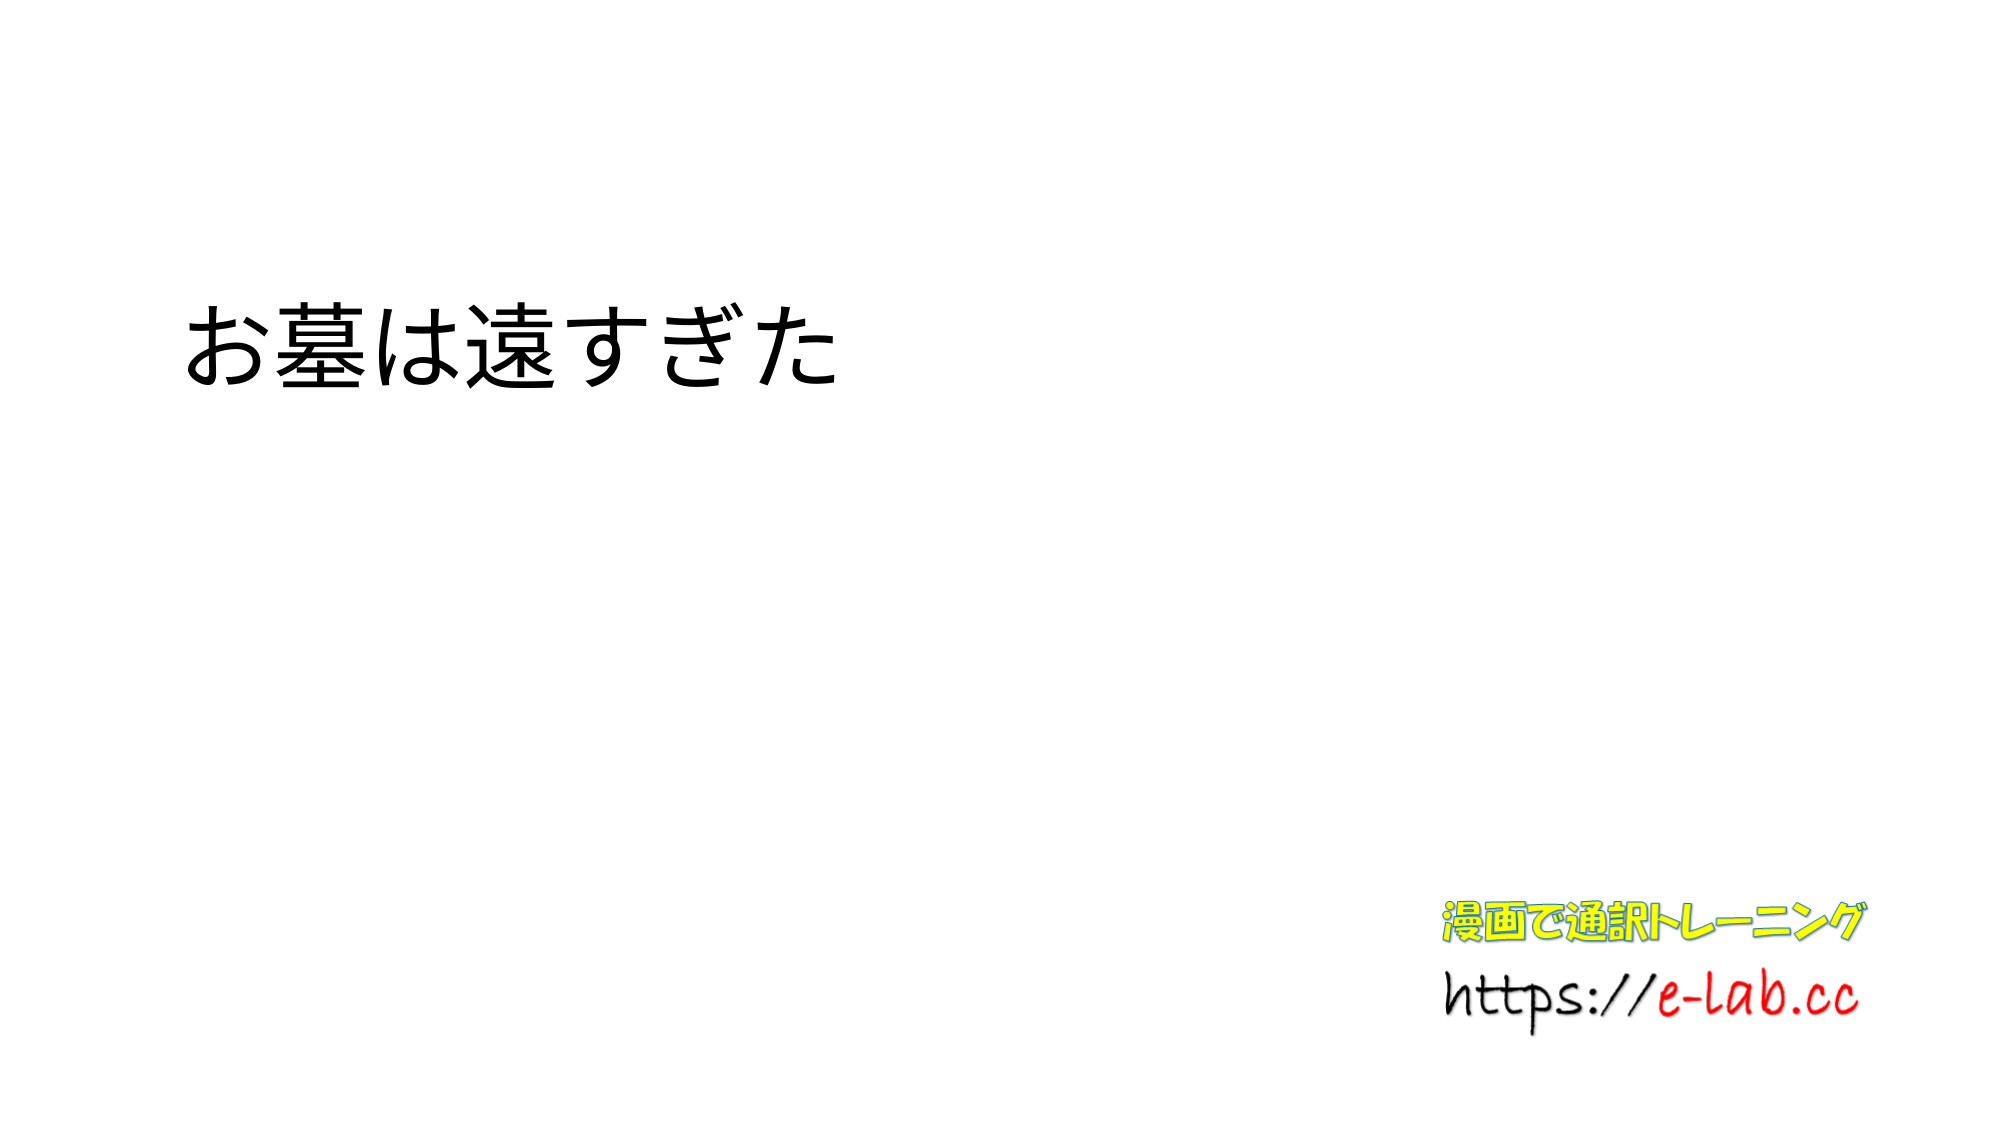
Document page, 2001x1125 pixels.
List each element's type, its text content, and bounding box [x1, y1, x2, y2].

picture [1398, 885, 1905, 1085]
title お墓は遠すぎた [163, 221, 1864, 410]
